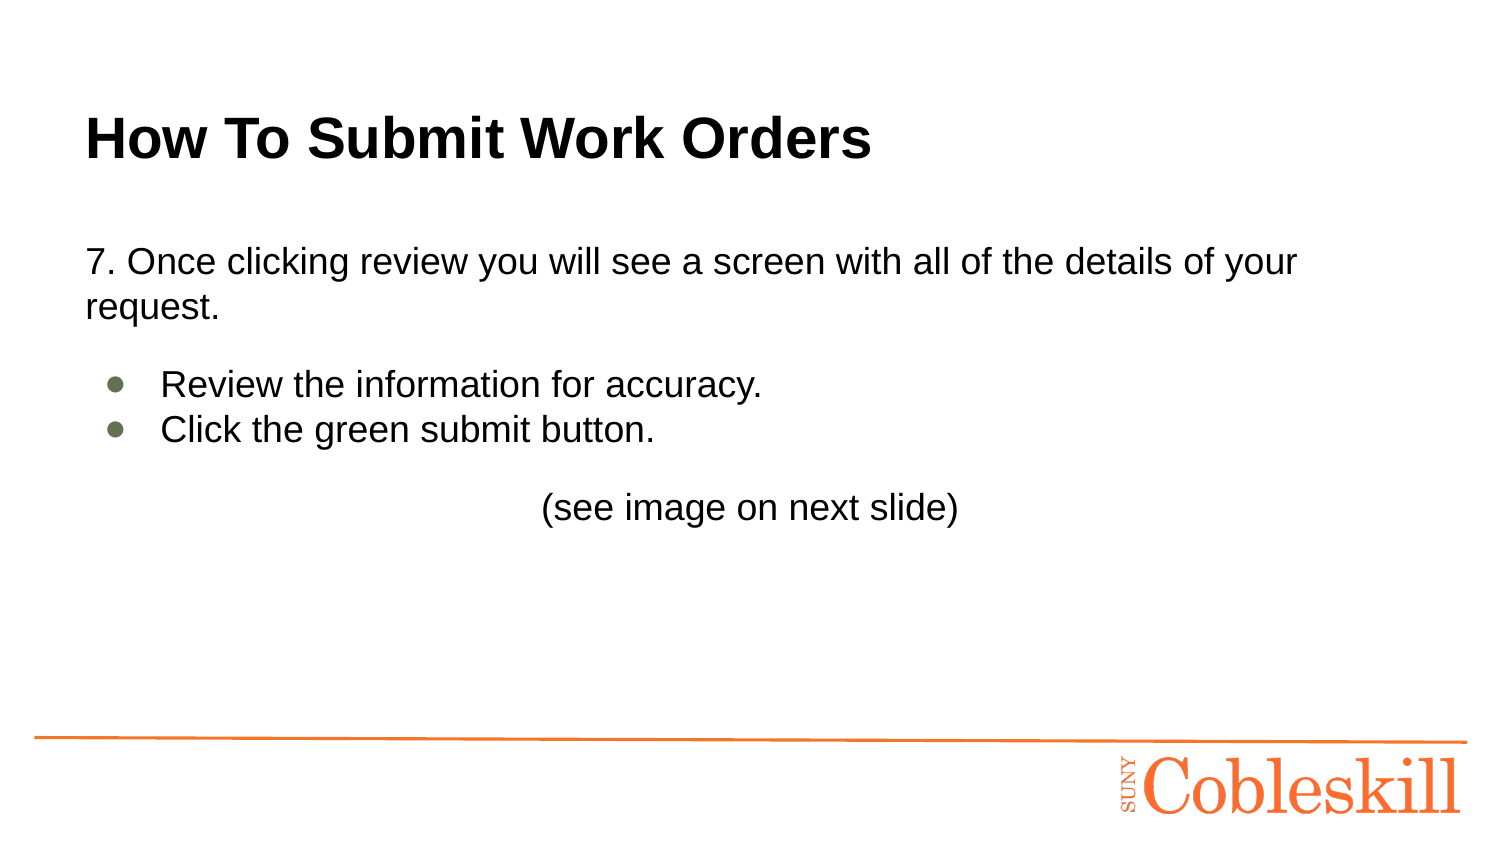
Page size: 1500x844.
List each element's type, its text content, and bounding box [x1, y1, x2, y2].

title How To Submit Work Orders [70, 84, 1277, 180]
picture [1121, 756, 1460, 814]
subtitle 7. Once clicking review you will see a screen with all of the details of your request. Review the information for accuracy. Click the green submit button. (see image on next slide) [70, 221, 1431, 650]
